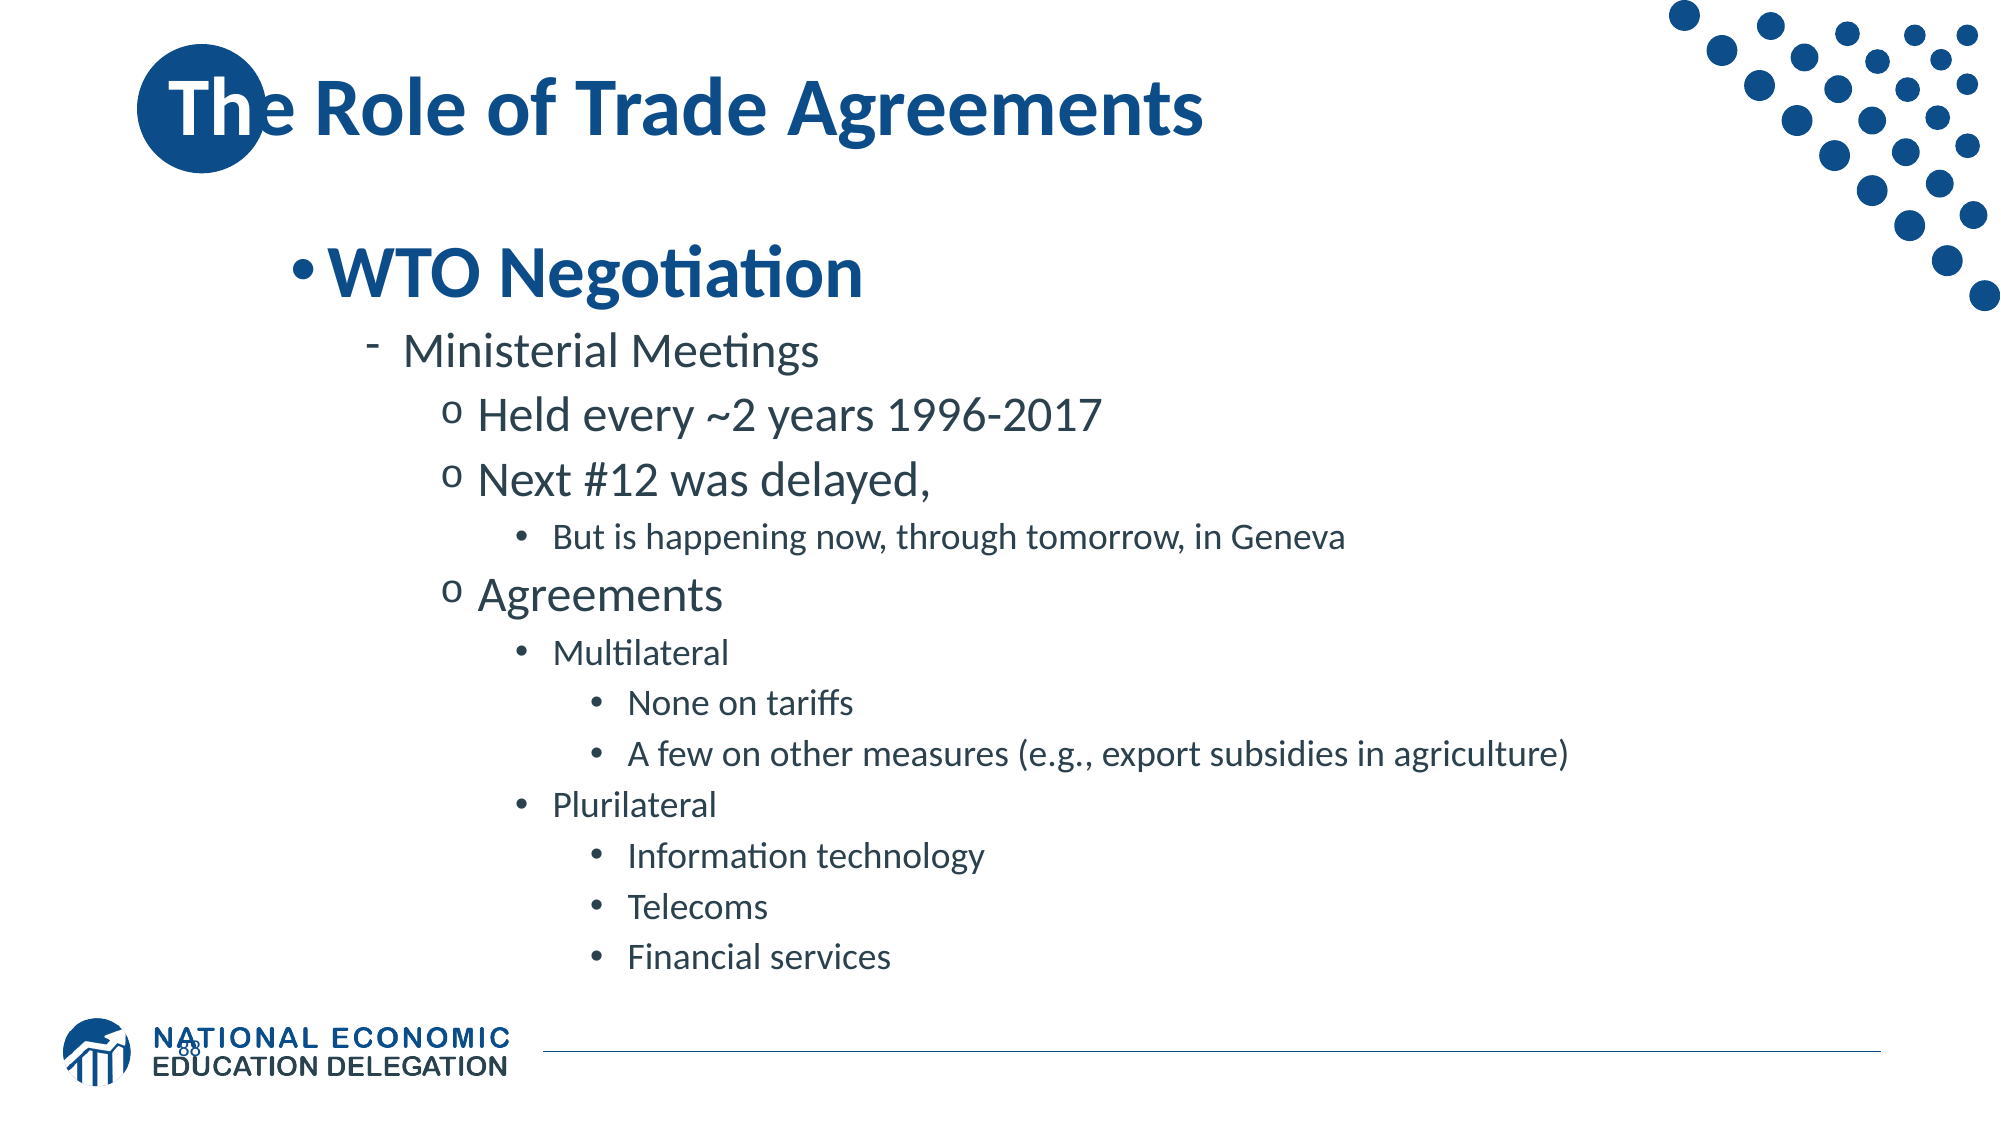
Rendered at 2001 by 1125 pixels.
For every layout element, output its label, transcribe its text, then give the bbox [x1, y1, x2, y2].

slide_number 88 [33, 1022, 217, 1073]
picture [55, 1013, 520, 1091]
list WTO Negotiation Ministerial Meetings Held every ~2 years 1996-2017 Next #12 was delayed, But is happening now, through tomorrow, in Geneva Agreements Multilateral None on tariffs A few on other measures (e.g., export subsidies in agriculture) Plurilateral Information technology Telecoms Financial services [275, 224, 1639, 986]
title The Role of Trade Agreements [134, 15, 1718, 201]
